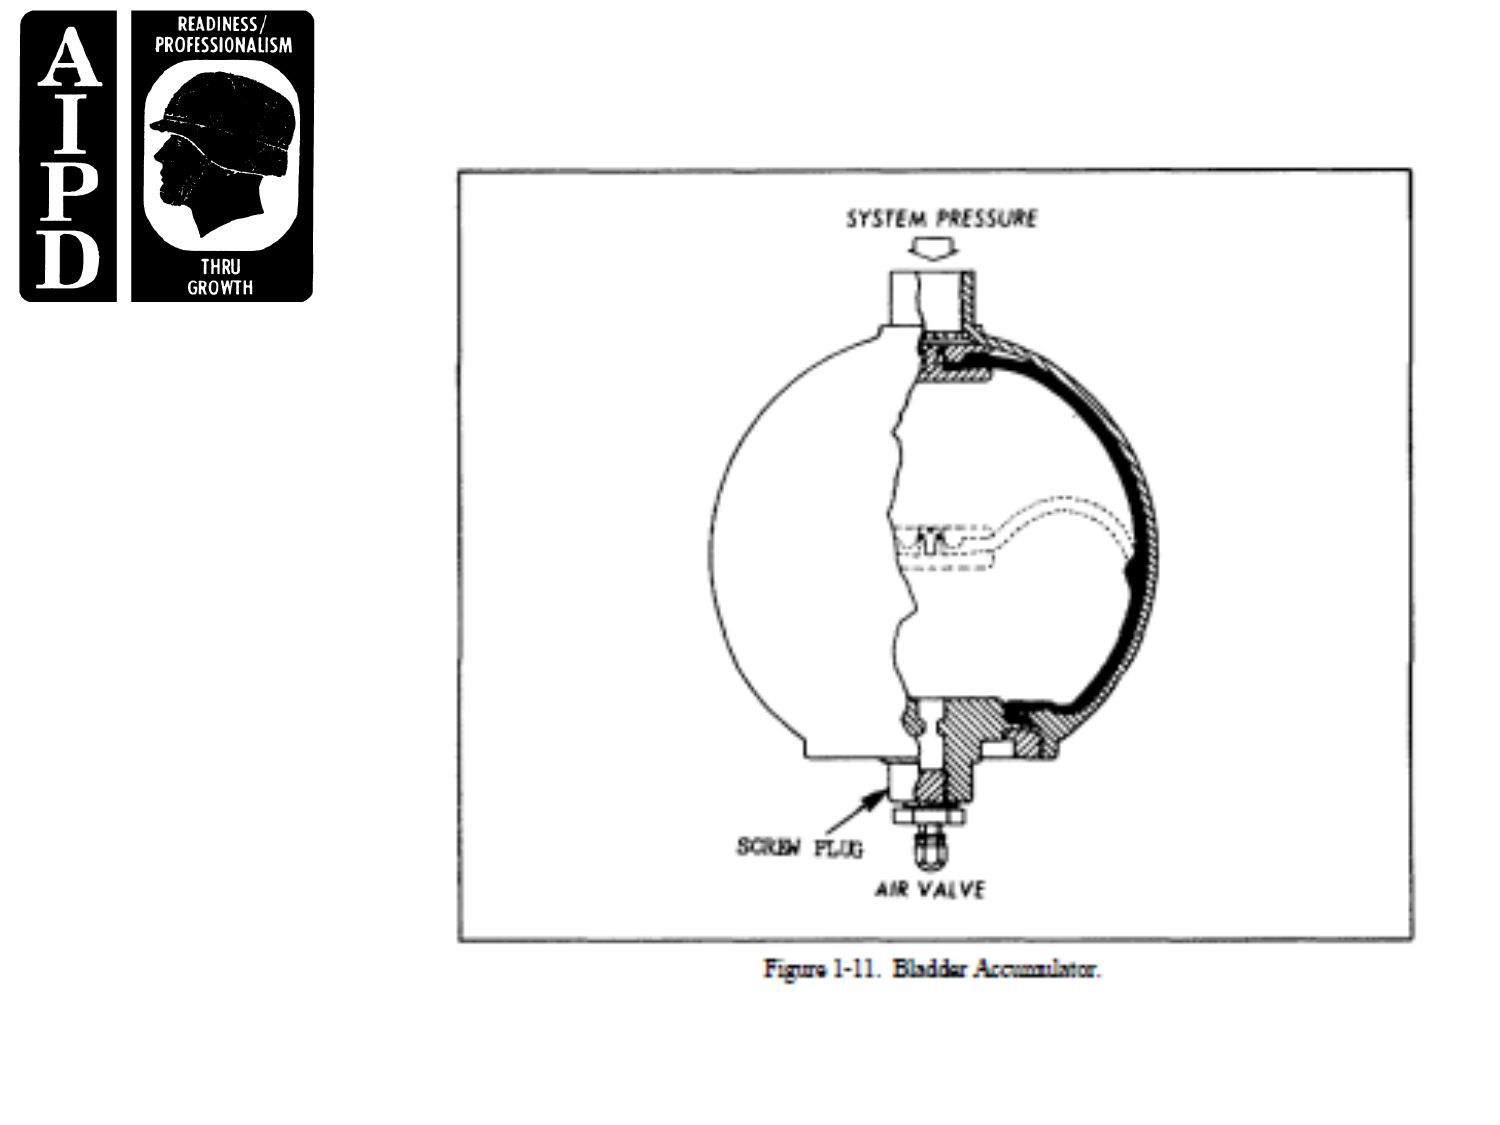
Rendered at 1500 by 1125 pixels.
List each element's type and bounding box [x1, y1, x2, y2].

picture [412, 144, 1438, 1013]
picture [0, 0, 330, 313]
